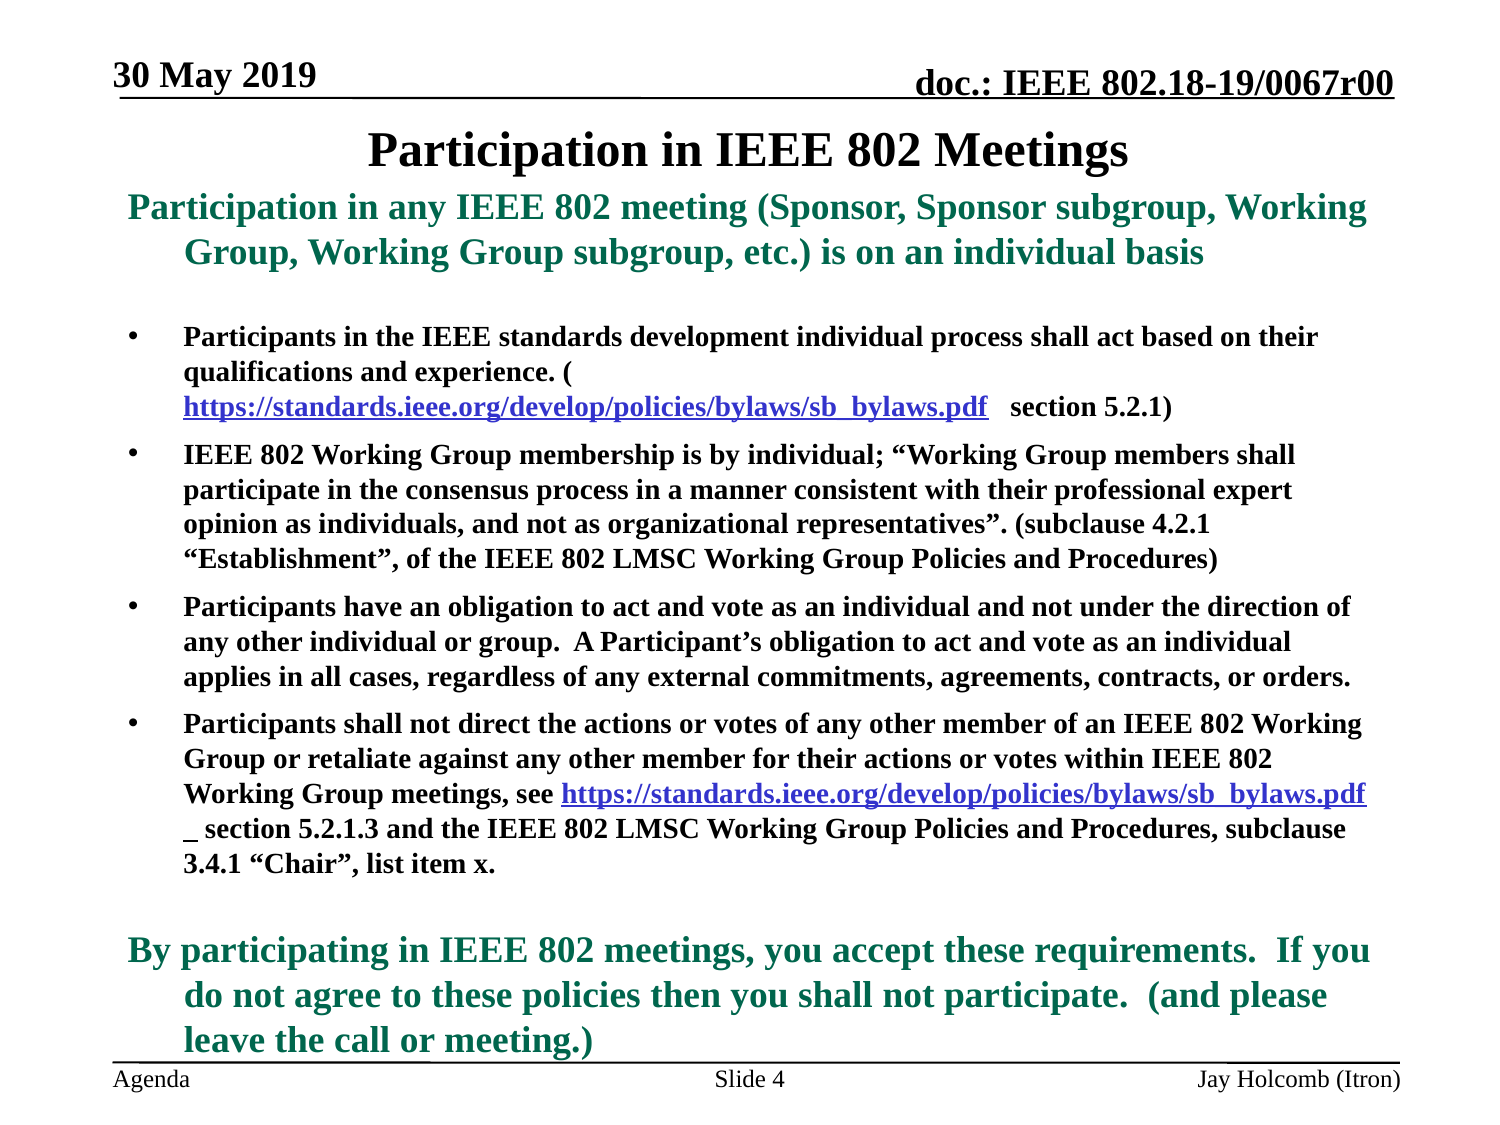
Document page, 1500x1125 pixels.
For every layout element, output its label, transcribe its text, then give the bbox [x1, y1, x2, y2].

title Participation in IEEE 802 Meetings [110, 104, 1387, 188]
list Participation in any IEEE 802 meeting (Sponsor, Sponsor subgroup, Working Group, Working Group subgroup, etc.) is on an individual basis Participants in the IEEE standards development individual process shall act based on their qualifications and experience. (https://standards.ieee.org/develop/policies/bylaws/sb_bylaws.pdf section 5.2.1) IEEE 802 Working Group membership is by individual; “Working Group members shall participate in the consensus process in a manner consistent with their professional expert opinion as individuals, and not as organizational representatives”. (subclause 4.2.1 “Establishment”, of the IEEE 802 LMSC Working Group Policies and Procedures) Participants have an obligation to act and vote as an individual and not under the direction of any other individual or group. A Participant’s obligation to act and vote as an individual applies in all cases, regardless of any external commitments, agreements, contracts, or orders. Participants shall not direct the actions or votes of any other member of an IEEE 802 Working Group or retaliate against any other member for their actions or votes within IEEE 802 Working Group meetings, see https://standards.ieee.org/develop/policies/bylaws/sb_bylaws.pdf section 5.2.1.3 and the IEEE 802 LMSC Working Group Policies and Procedures, subclause 3.4.1 “Chair”, list item x. By participating in IEEE 802 meetings, you accept these requirements. If you do not agree to these policies then you shall not participate. (and please leave the call or meeting.) [112, 174, 1388, 850]
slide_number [112, 49, 488, 95]
footer Jay Holcomb (Itron) [878, 1061, 1402, 1093]
slide_number Slide 4 [699, 1061, 800, 1123]
